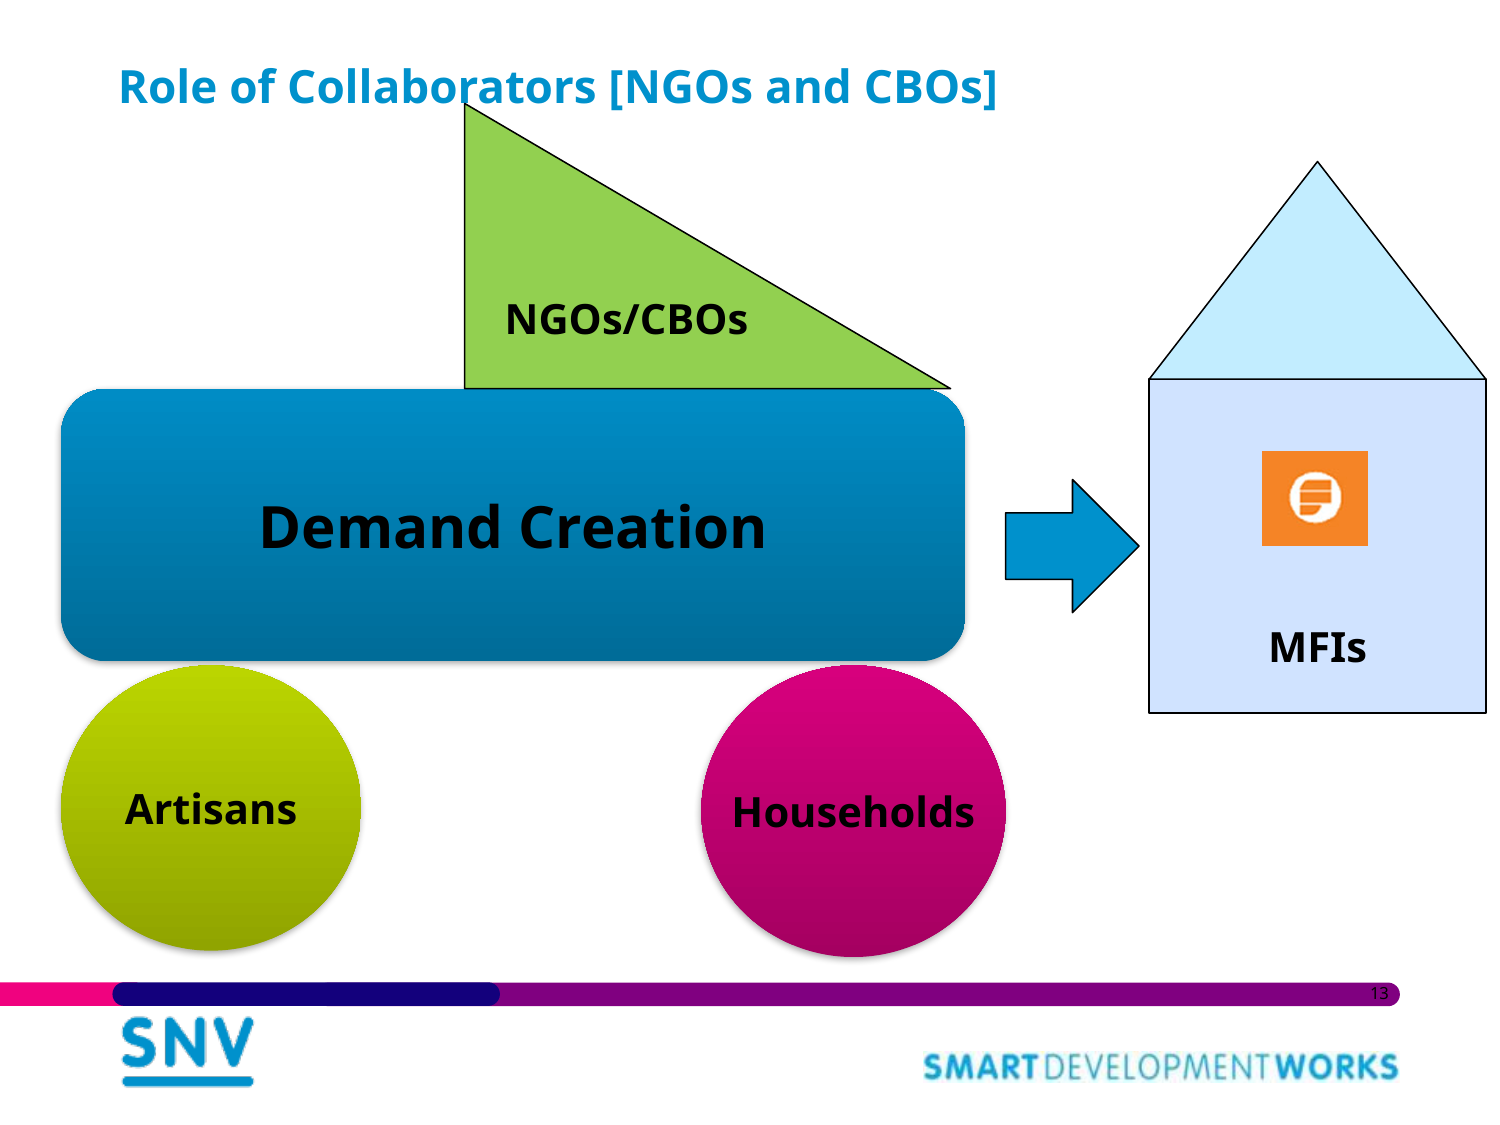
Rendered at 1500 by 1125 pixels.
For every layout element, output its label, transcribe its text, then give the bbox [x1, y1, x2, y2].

text_box [1149, 161, 1486, 380]
picture [1262, 450, 1368, 547]
picture [112, 1007, 263, 1096]
text_box [1005, 479, 1140, 613]
text_box Households [701, 665, 1006, 958]
slide_number 13 [1138, 982, 1390, 1015]
text_box Demand Creation [61, 388, 966, 662]
title Role of Collaborators [NGOs and CBOs] [117, 37, 1388, 127]
text_box NGOs/CBOs [464, 103, 951, 389]
text_box Artisans [61, 665, 362, 951]
picture [923, 1051, 1400, 1083]
text_box MFIs [1149, 379, 1487, 714]
